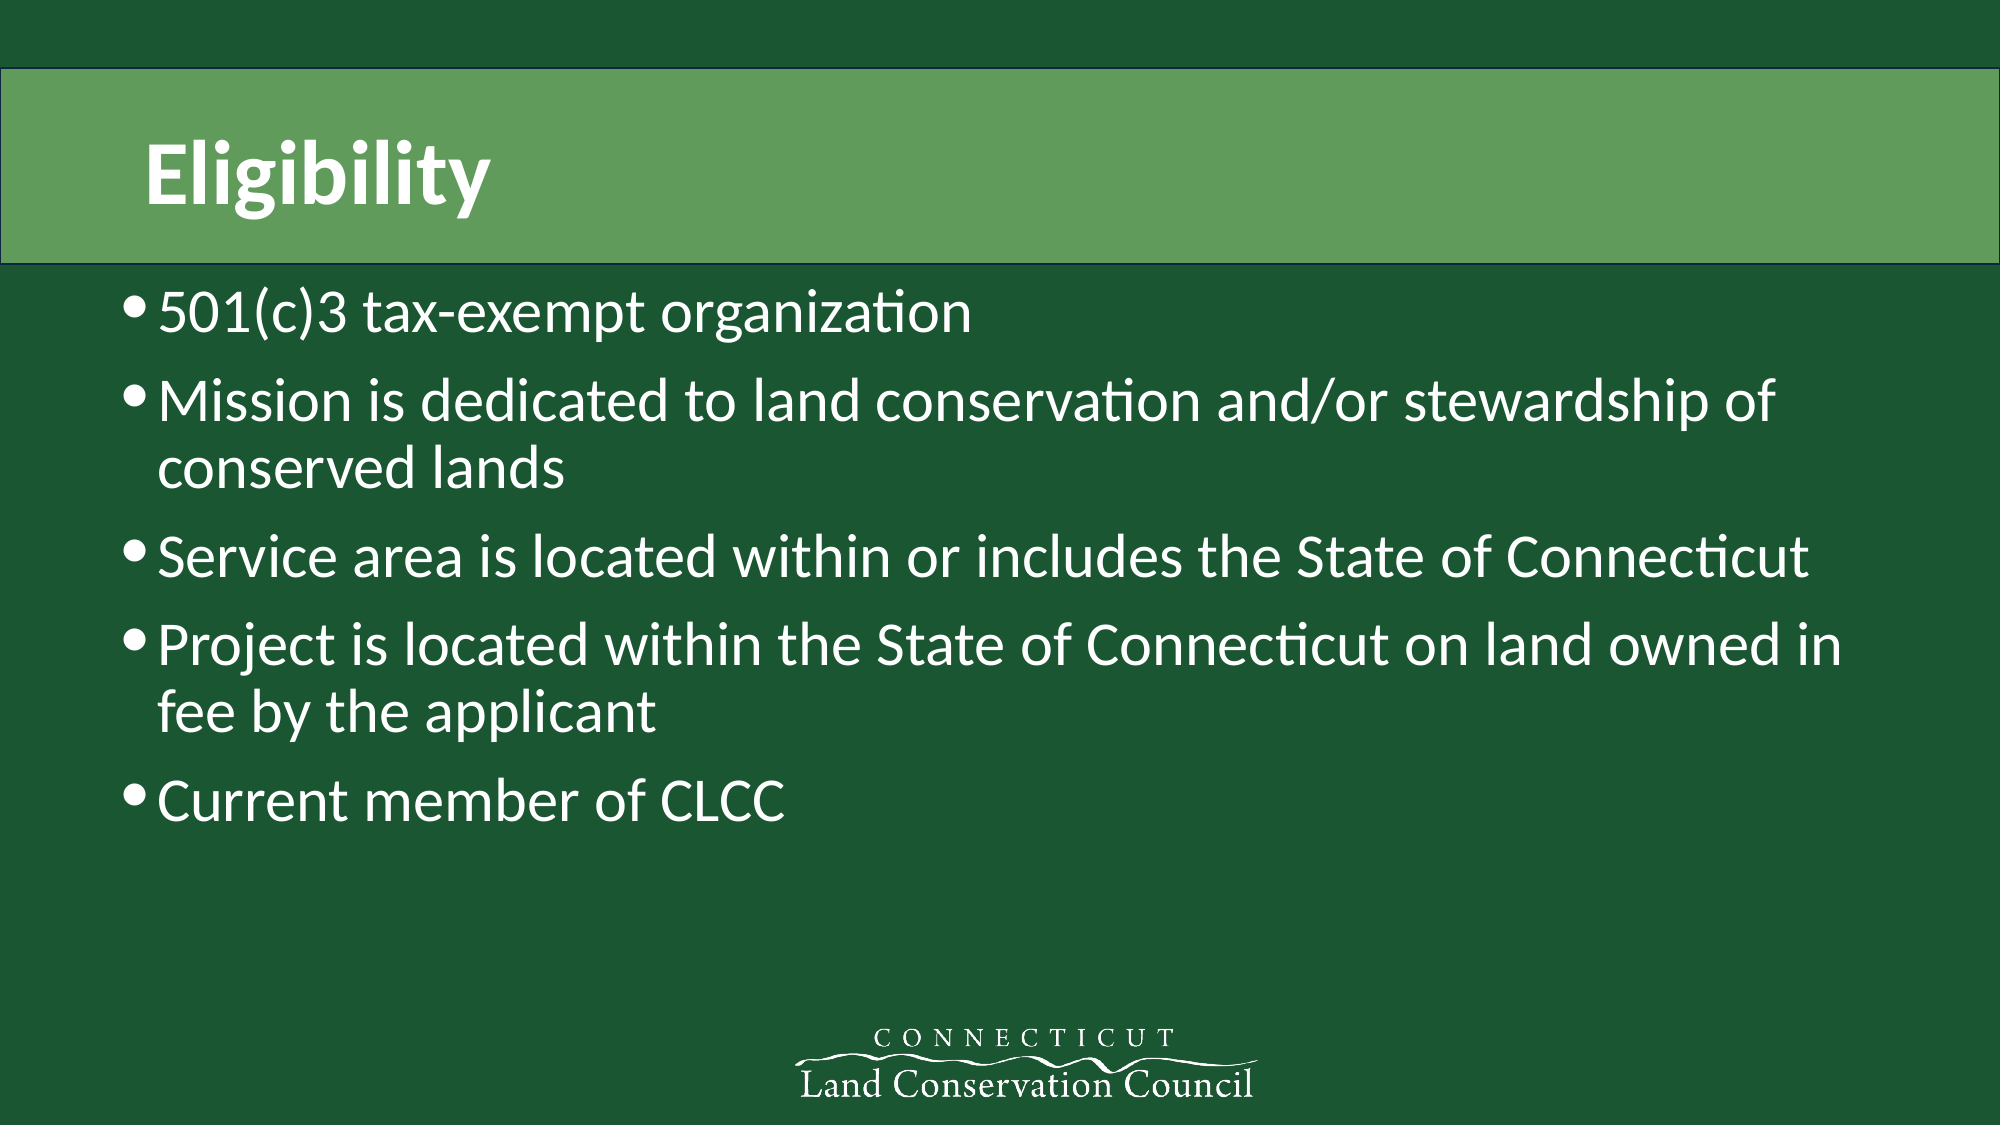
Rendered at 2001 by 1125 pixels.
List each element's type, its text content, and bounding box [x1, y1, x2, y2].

picture [787, 1018, 1266, 1105]
text_box [0, 67, 2000, 265]
text_box 501(c)3 tax-exempt organization Mission is dedicated to land conservation and/or stewardship of conserved lands Service area is located within or includes the State of Connecticut Project is located within the State of Connecticut on land owned in fee by the applicant Current member of CLCC [104, 265, 1896, 691]
text_box Eligibility [129, 98, 1439, 234]
